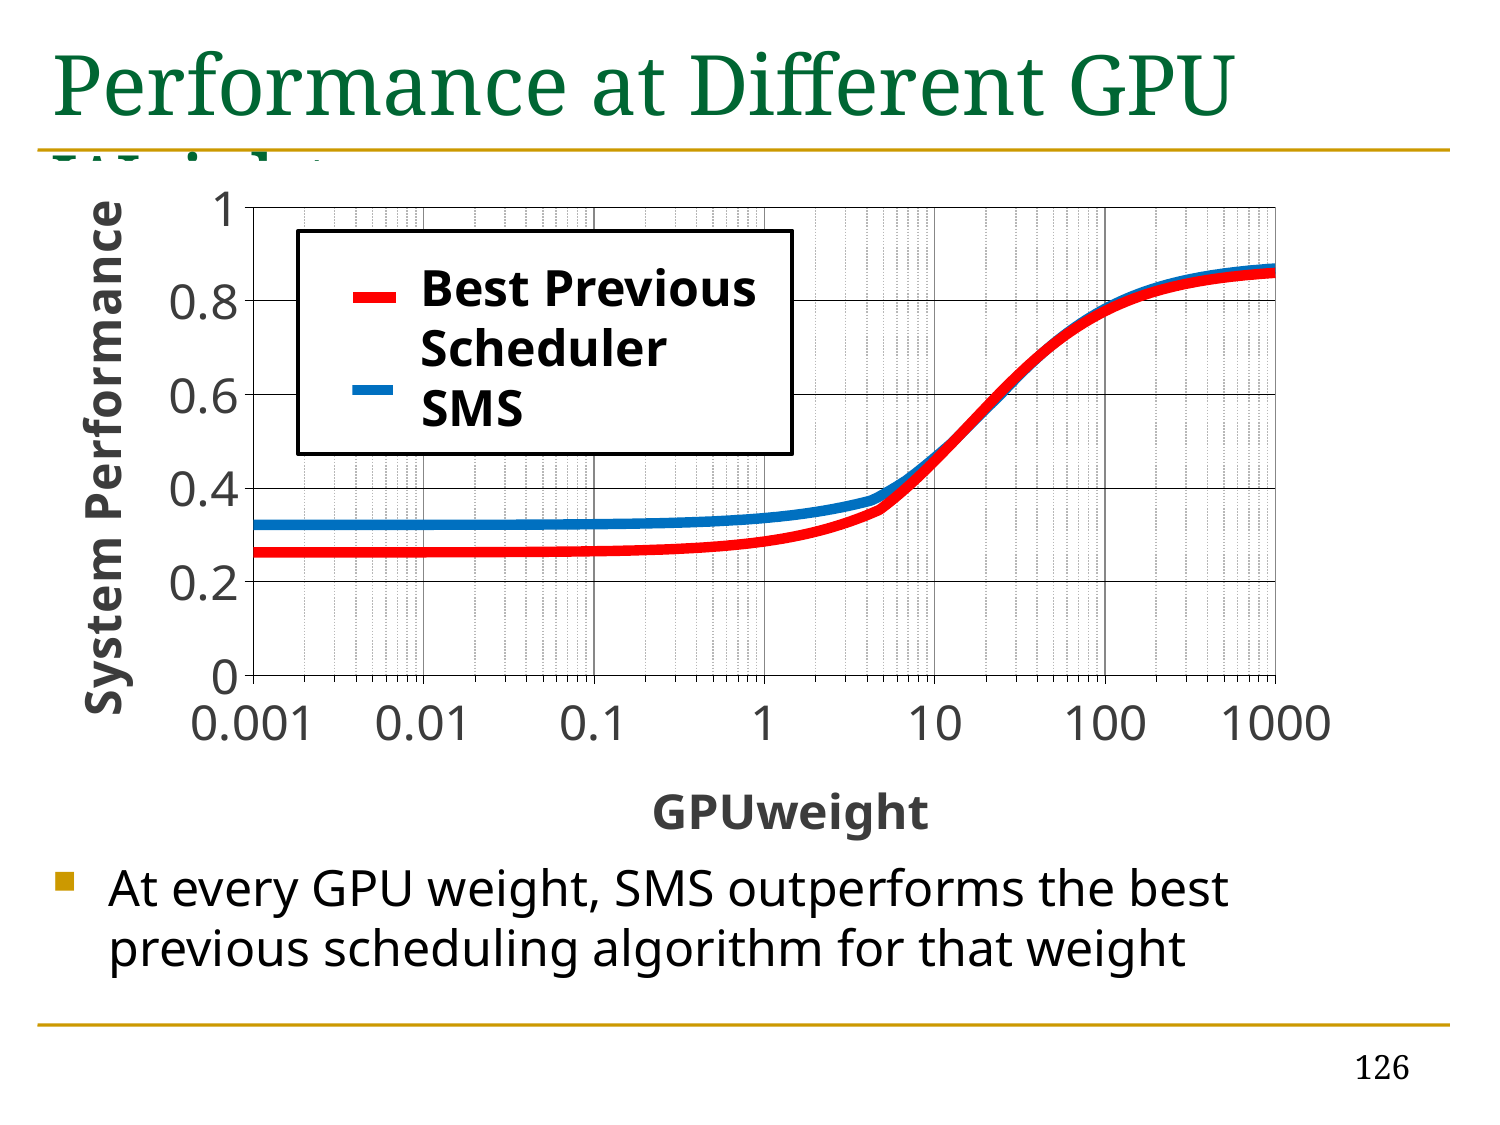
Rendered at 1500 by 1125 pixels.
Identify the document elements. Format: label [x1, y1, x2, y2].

list [37, 150, 1451, 1026]
chart [52, 160, 1365, 858]
slide_number [1074, 1023, 1426, 1100]
title [37, 24, 1451, 150]
